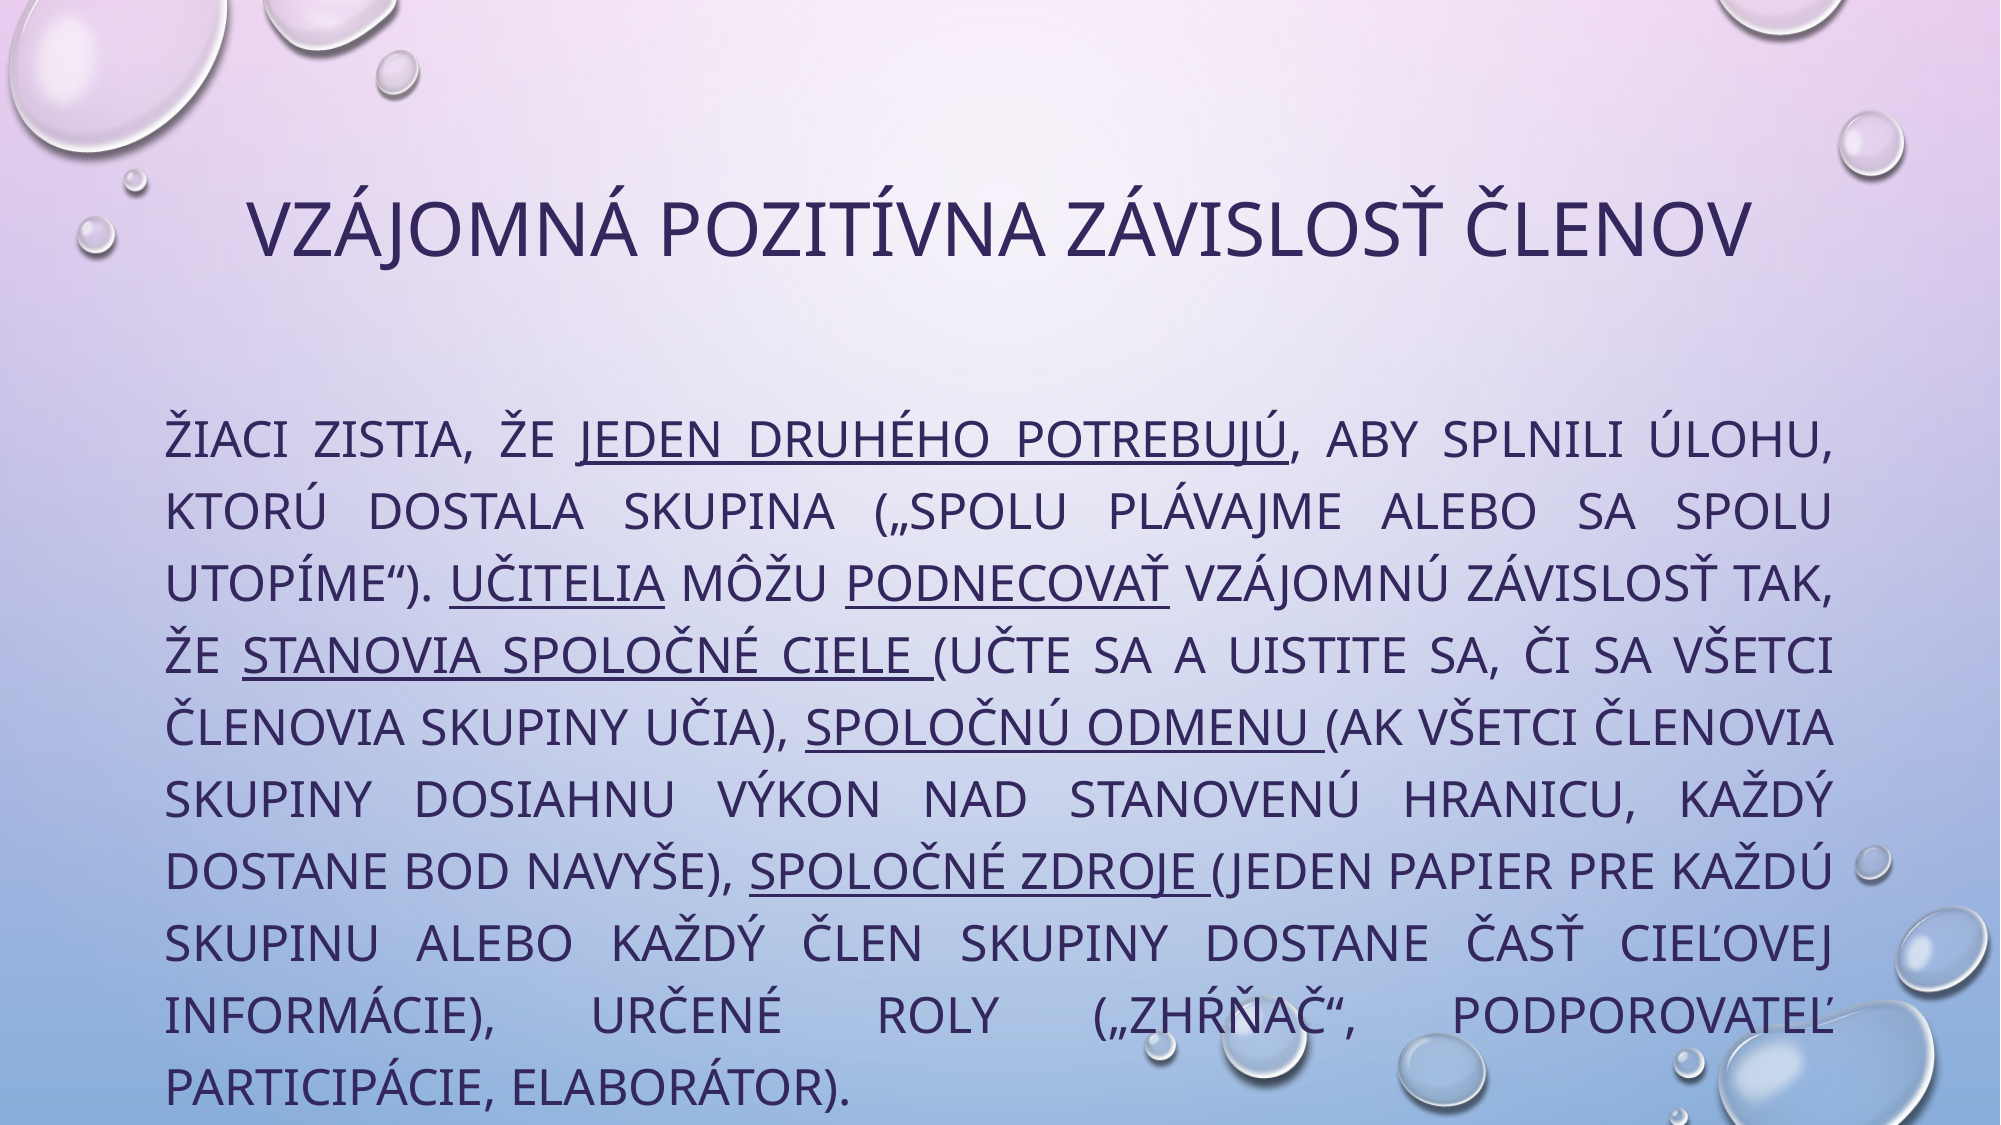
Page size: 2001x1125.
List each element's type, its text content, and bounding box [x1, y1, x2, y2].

picture [0, 0, 2000, 1125]
list Žiaci zistia, že jeden druhého potrebujú, aby splnili úlohu, ktorú dostala skupina („spolu plávajme alebo sa spolu utopíme“). Učitelia môžu podnecovať vzájomnú závislosť tak, že stanovia spoločné ciele (učte sa a uistite sa, či sa všetci členovia skupiny učia), spoločnú odmenu (ak všetci členovia skupiny dosiahnu výkon nad stanovenú hranicu, každý dostane bod navyše), spoločné zdroje (jeden papier pre každú skupinu alebo každý člen skupiny dostane časť cieľovej informácie), určené roly („zhŕňač“, podporovateľ participácie, elaborátor). [149, 388, 1850, 950]
title Vzájomná pozitívna závislosť členov [149, 101, 1851, 364]
